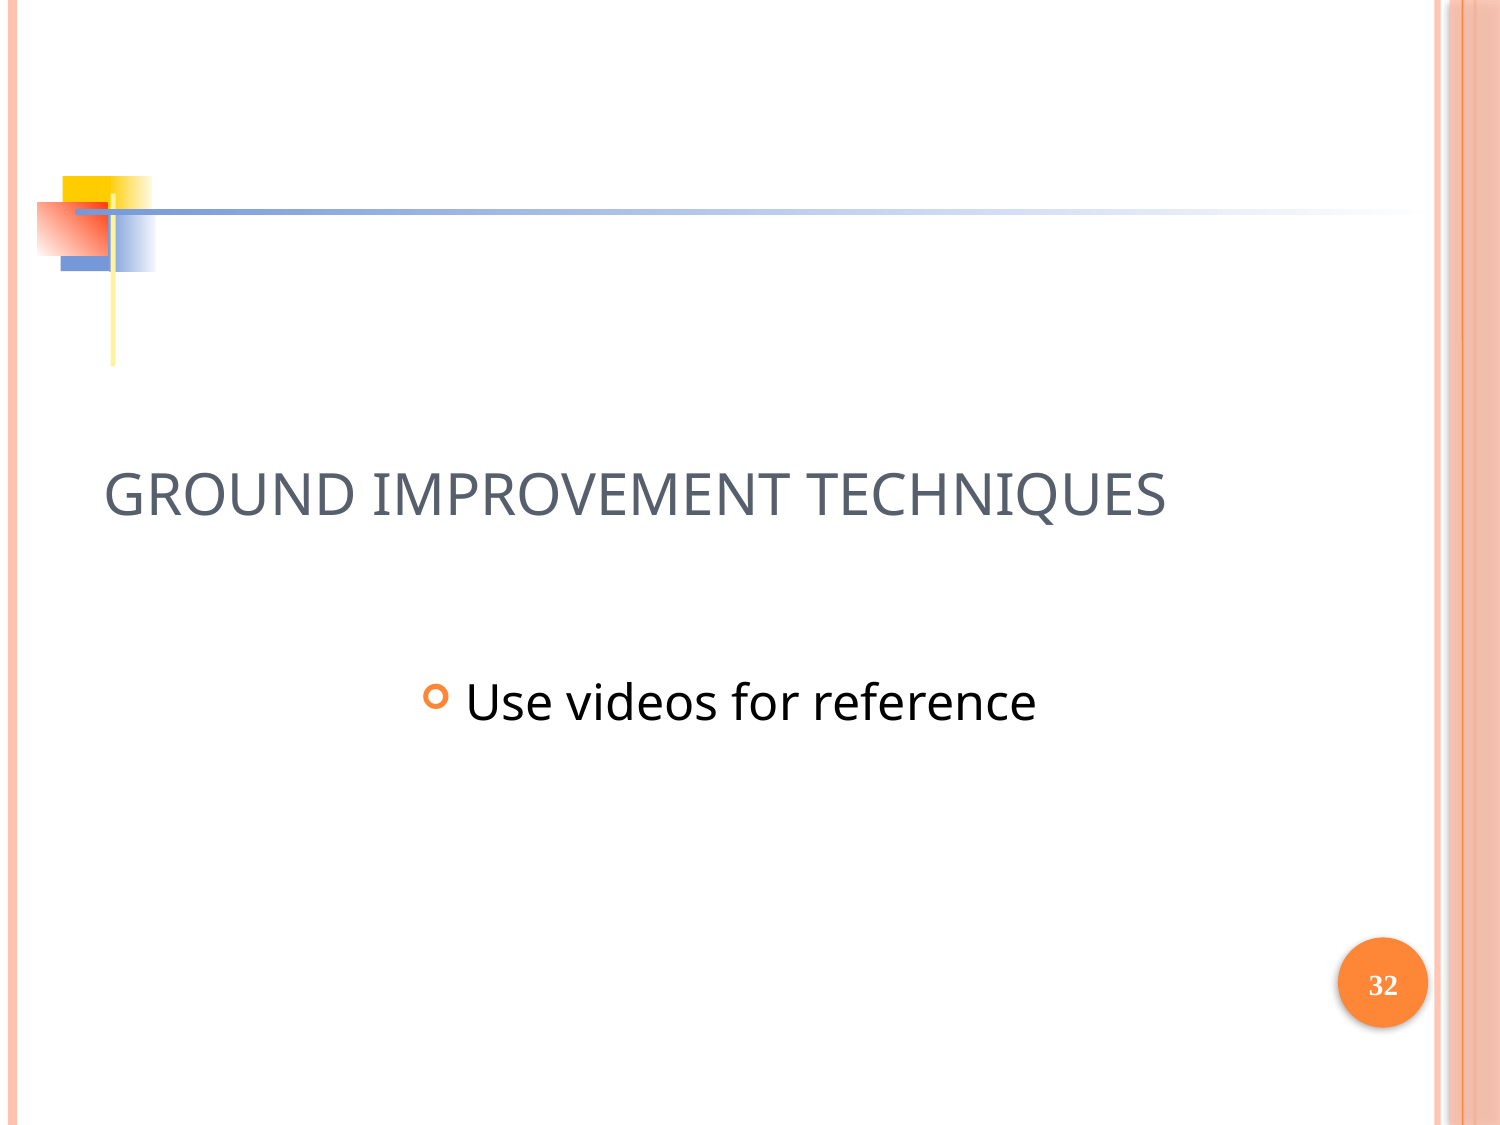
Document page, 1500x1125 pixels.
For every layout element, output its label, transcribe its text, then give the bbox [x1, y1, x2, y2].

slide_number 32 [1333, 940, 1434, 1026]
title GROUND IMPROVEMENT TECHNIQUES [89, 386, 1388, 535]
list Use videos for reference [405, 663, 1062, 973]
